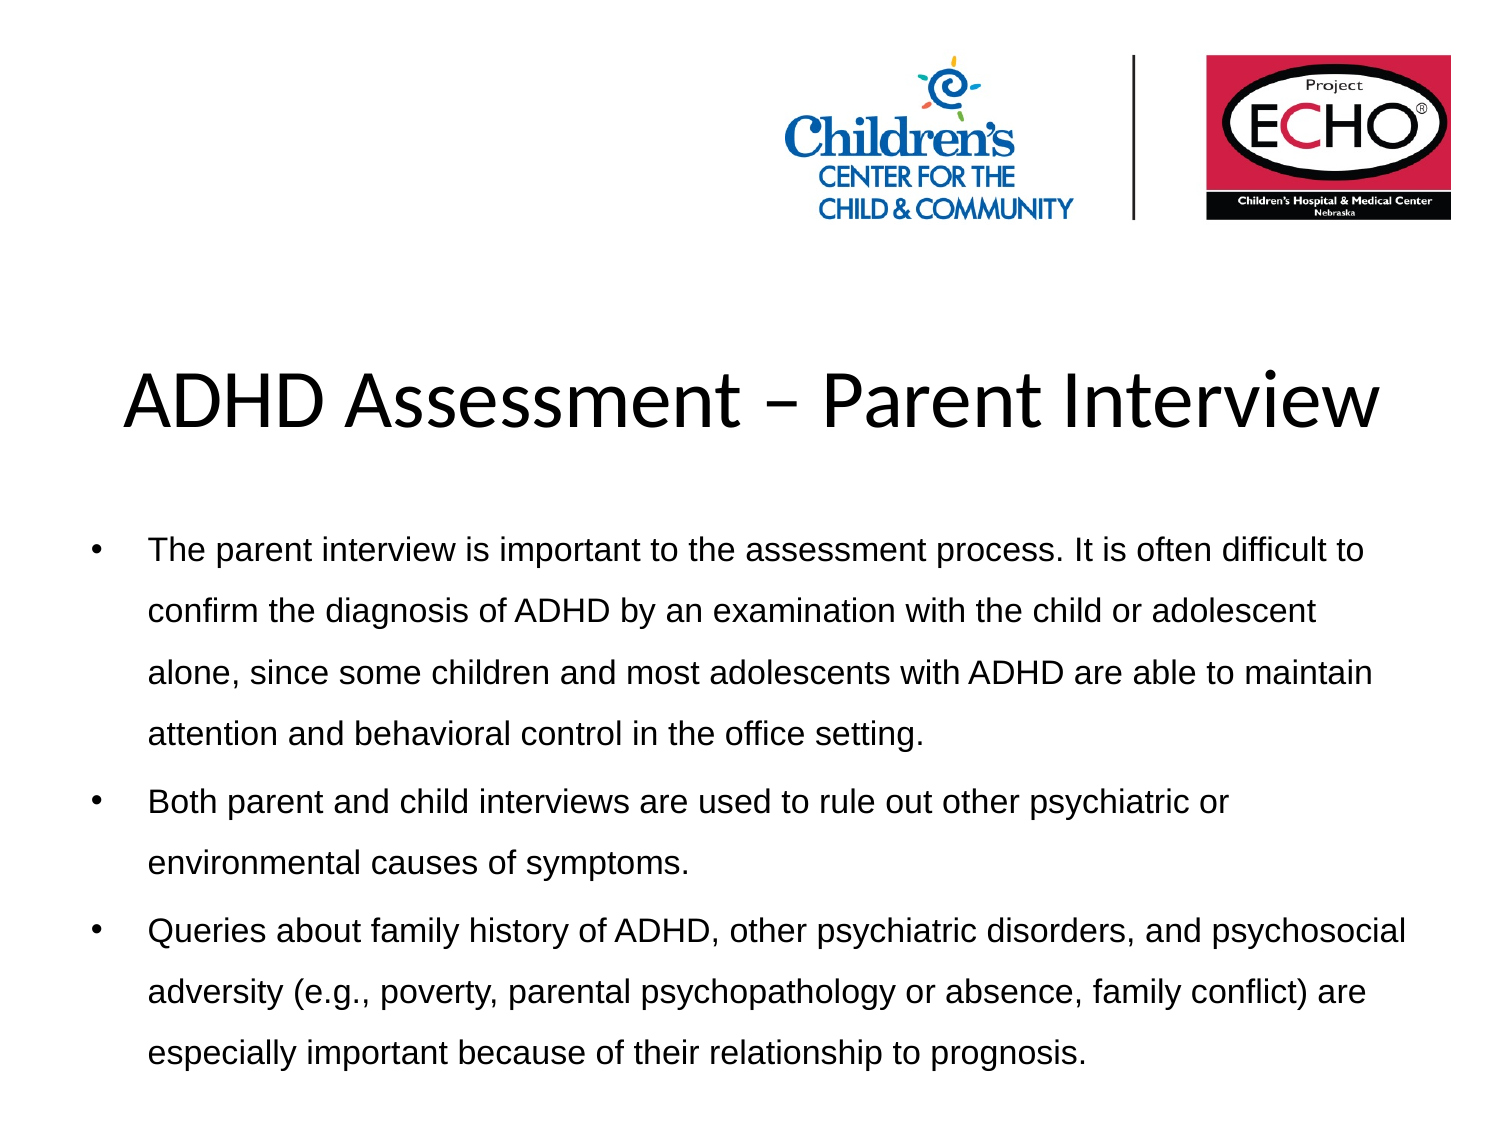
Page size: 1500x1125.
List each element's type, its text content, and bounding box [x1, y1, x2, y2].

title ADHD Assessment – Parent Interview [77, 275, 1428, 513]
list The parent interview is important to the assessment process. It is often difficult to confirm the diagnosis of ADHD by an examination with the child or adolescent alone, since some children and most adolescents with ADHD are able to maintain attention and behavioral control in the office setting. Both parent and child interviews are used to rule out other psychiatric or environmental causes of symptoms. Queries about family history of ADHD, other psychiatric disorders, and psychosocial adversity (e.g., poverty, parental psychopathology or absence, family conflict) are especially important because of their relationship to prognosis. [75, 500, 1426, 1088]
picture [785, 49, 1451, 226]
